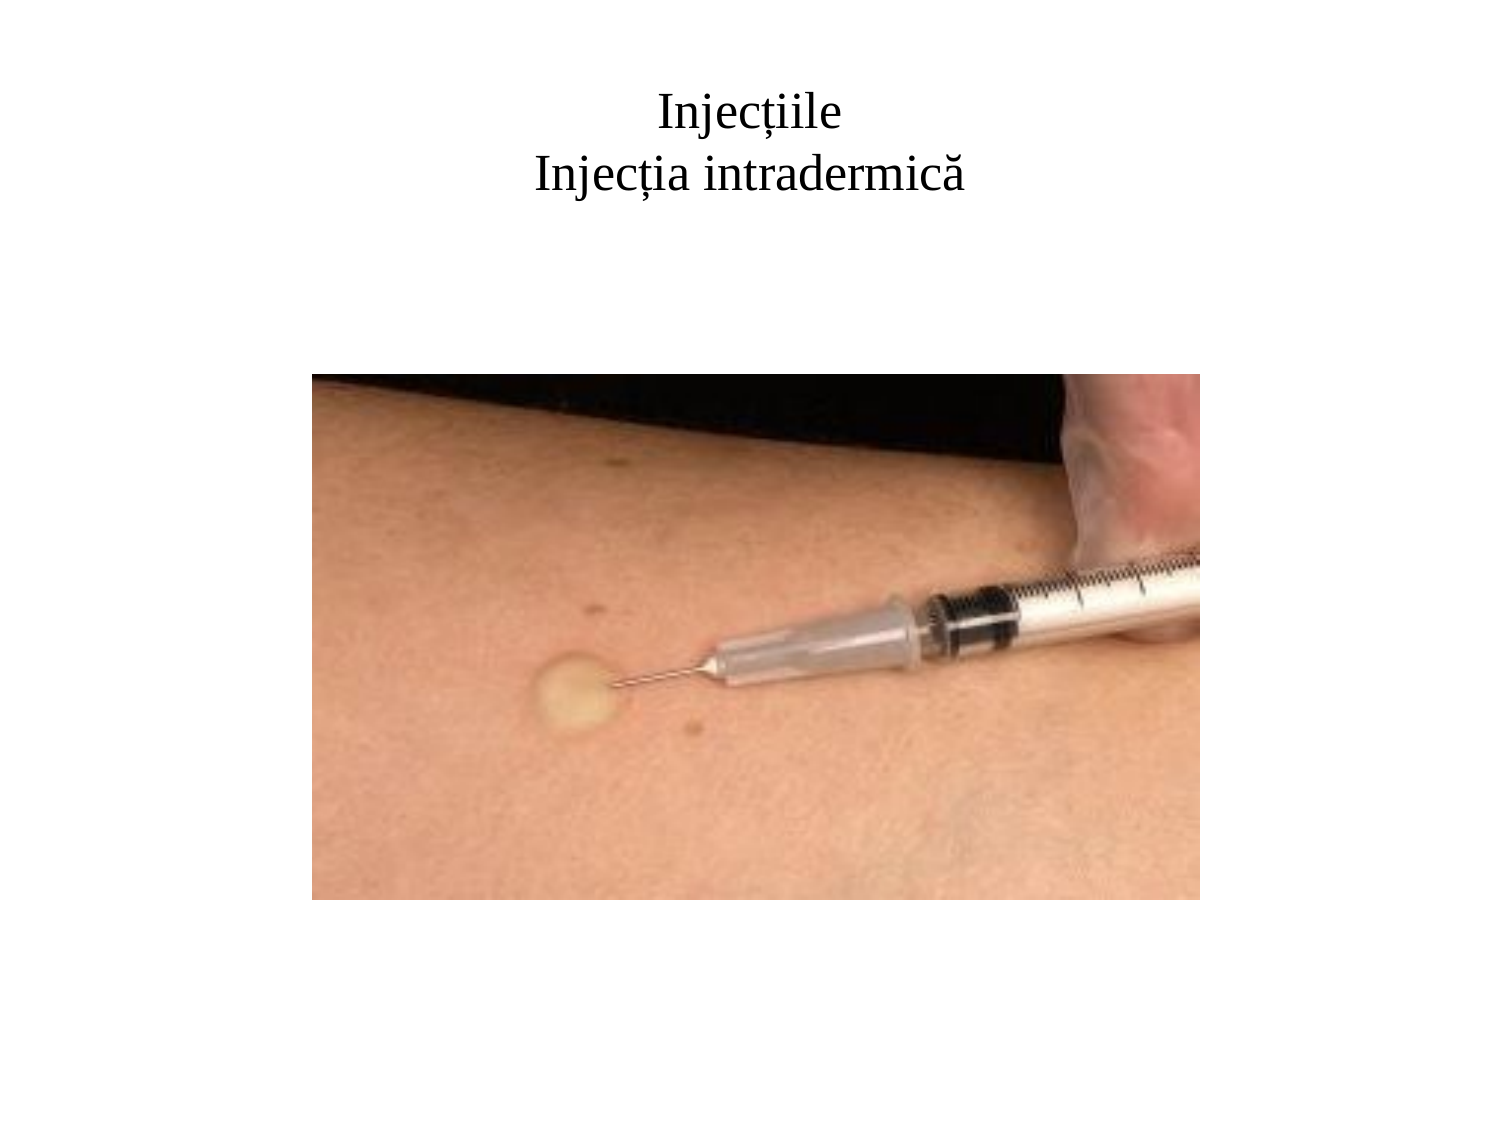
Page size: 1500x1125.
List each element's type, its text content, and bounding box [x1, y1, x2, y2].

title Injecțiile Injecția intradermică [75, 45, 1425, 233]
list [312, 374, 1201, 901]
